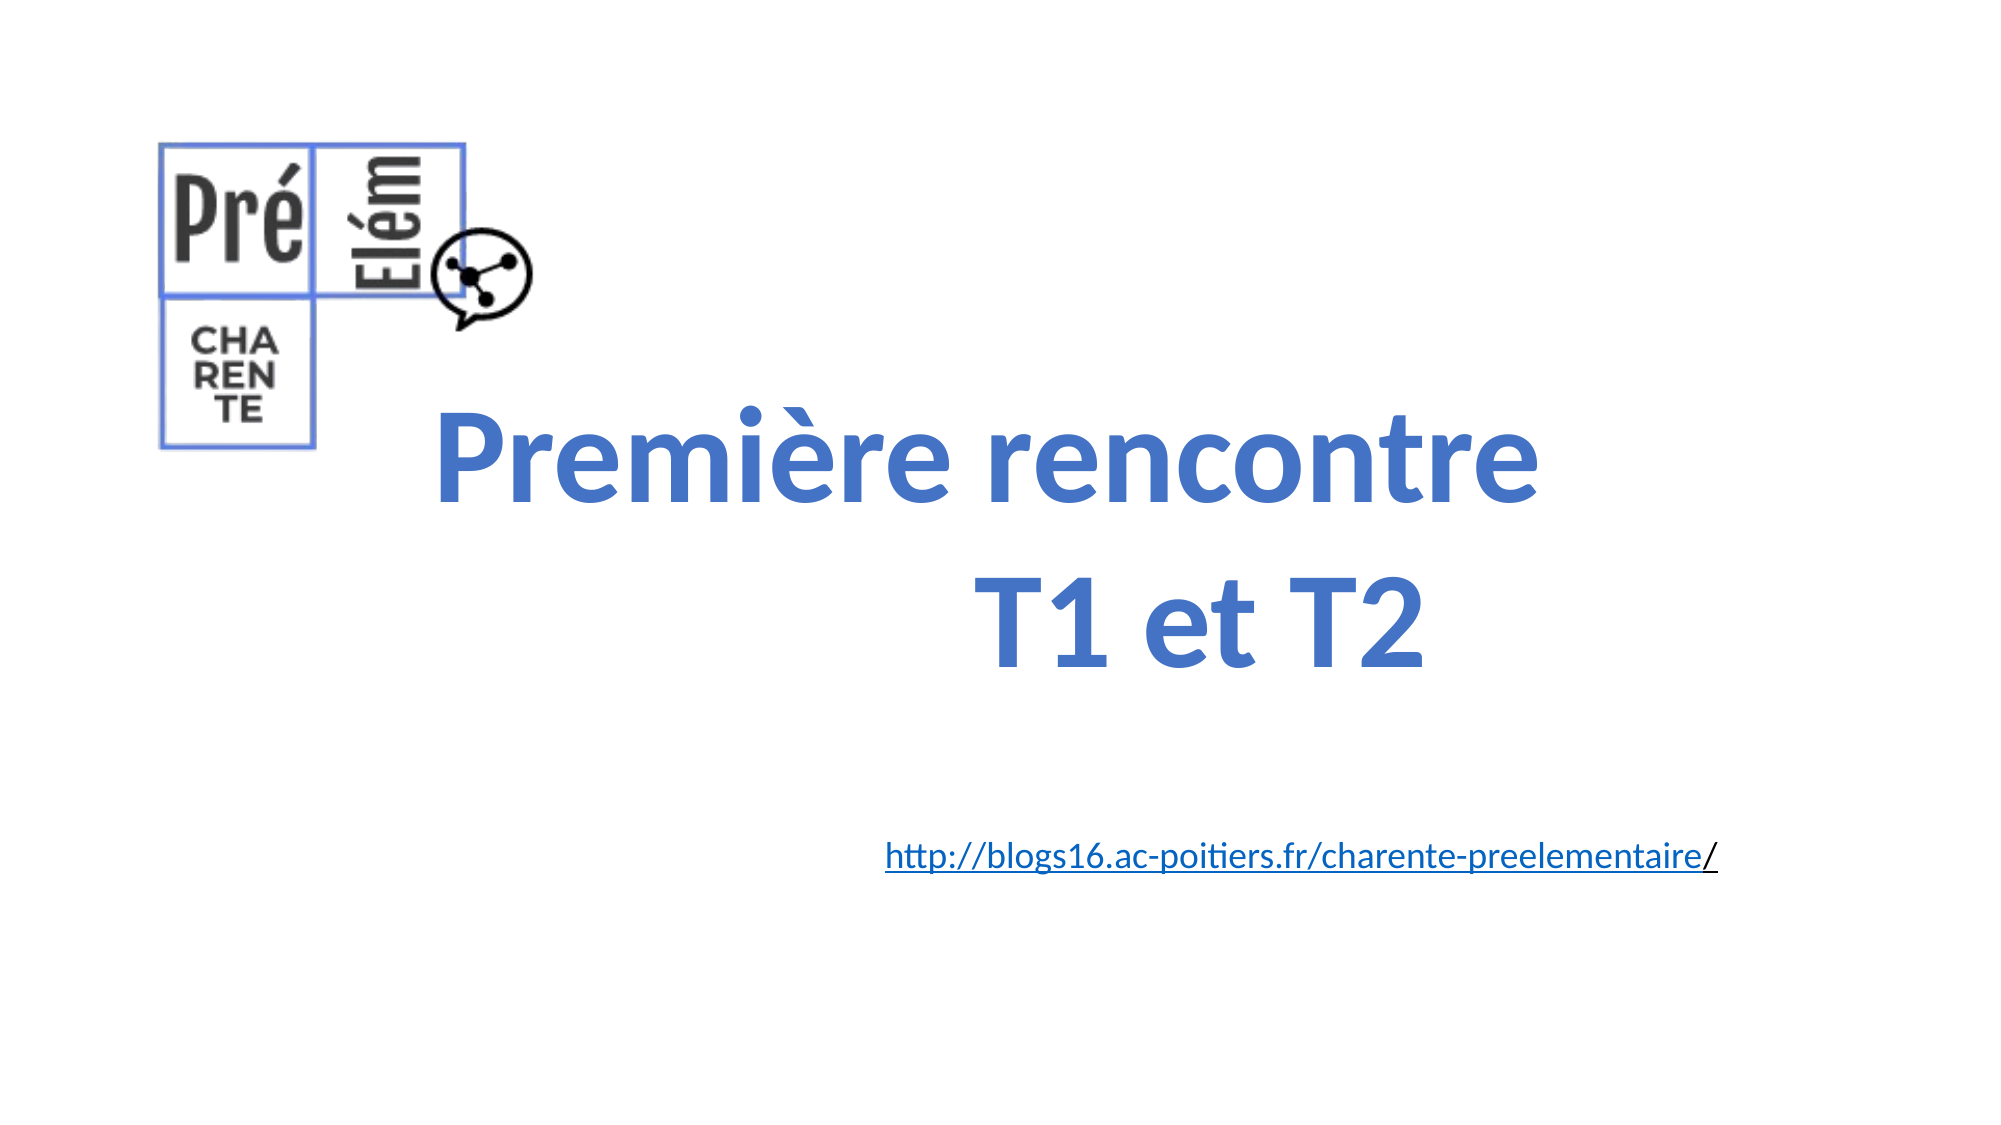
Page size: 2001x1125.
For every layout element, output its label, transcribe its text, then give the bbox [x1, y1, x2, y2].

picture [138, 89, 554, 504]
text_box Première rencontre T1 et T2 [418, 358, 1984, 703]
text_box http://blogs16.ac-poitiers.fr/charente-preelementaire/ [870, 823, 1760, 884]
